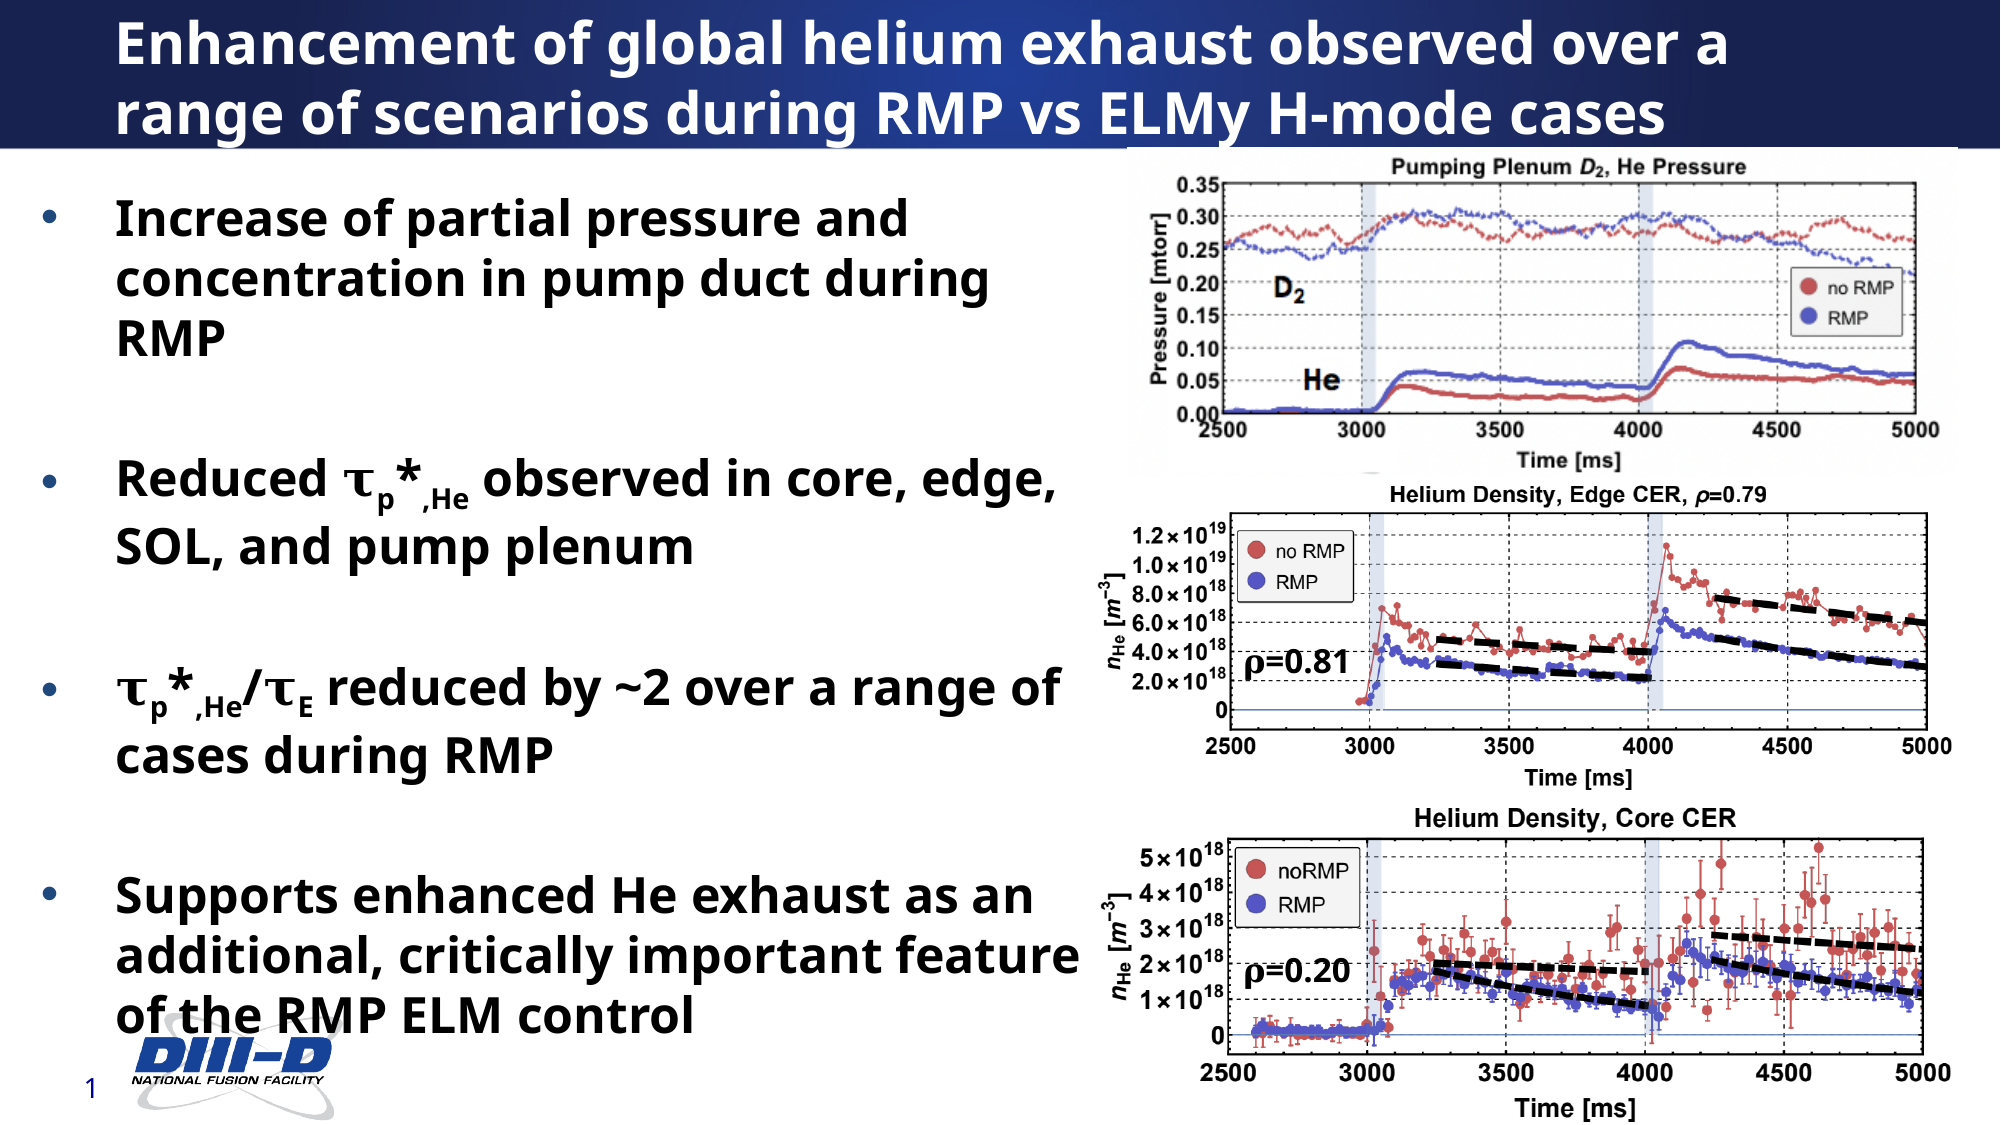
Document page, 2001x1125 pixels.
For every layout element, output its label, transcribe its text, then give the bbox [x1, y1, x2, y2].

list Increase of partial pressure and concentration in pump duct during RMP Reduced 𝛕p*,He observed in core, edge, SOL, and pump plenum 𝛕p*,He/𝛕E reduced by ~2 over a range of cases during RMP Supports enhanced He exhaust as an additional, critically important feature of the RMP ELM control [25, 179, 1107, 960]
title Enhancement of global helium exhaust observed over a range of scenarios during RMP vs ELMy H-mode cases [99, 35, 1900, 117]
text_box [1096, 481, 1958, 790]
picture [0, 0, 2000, 1125]
